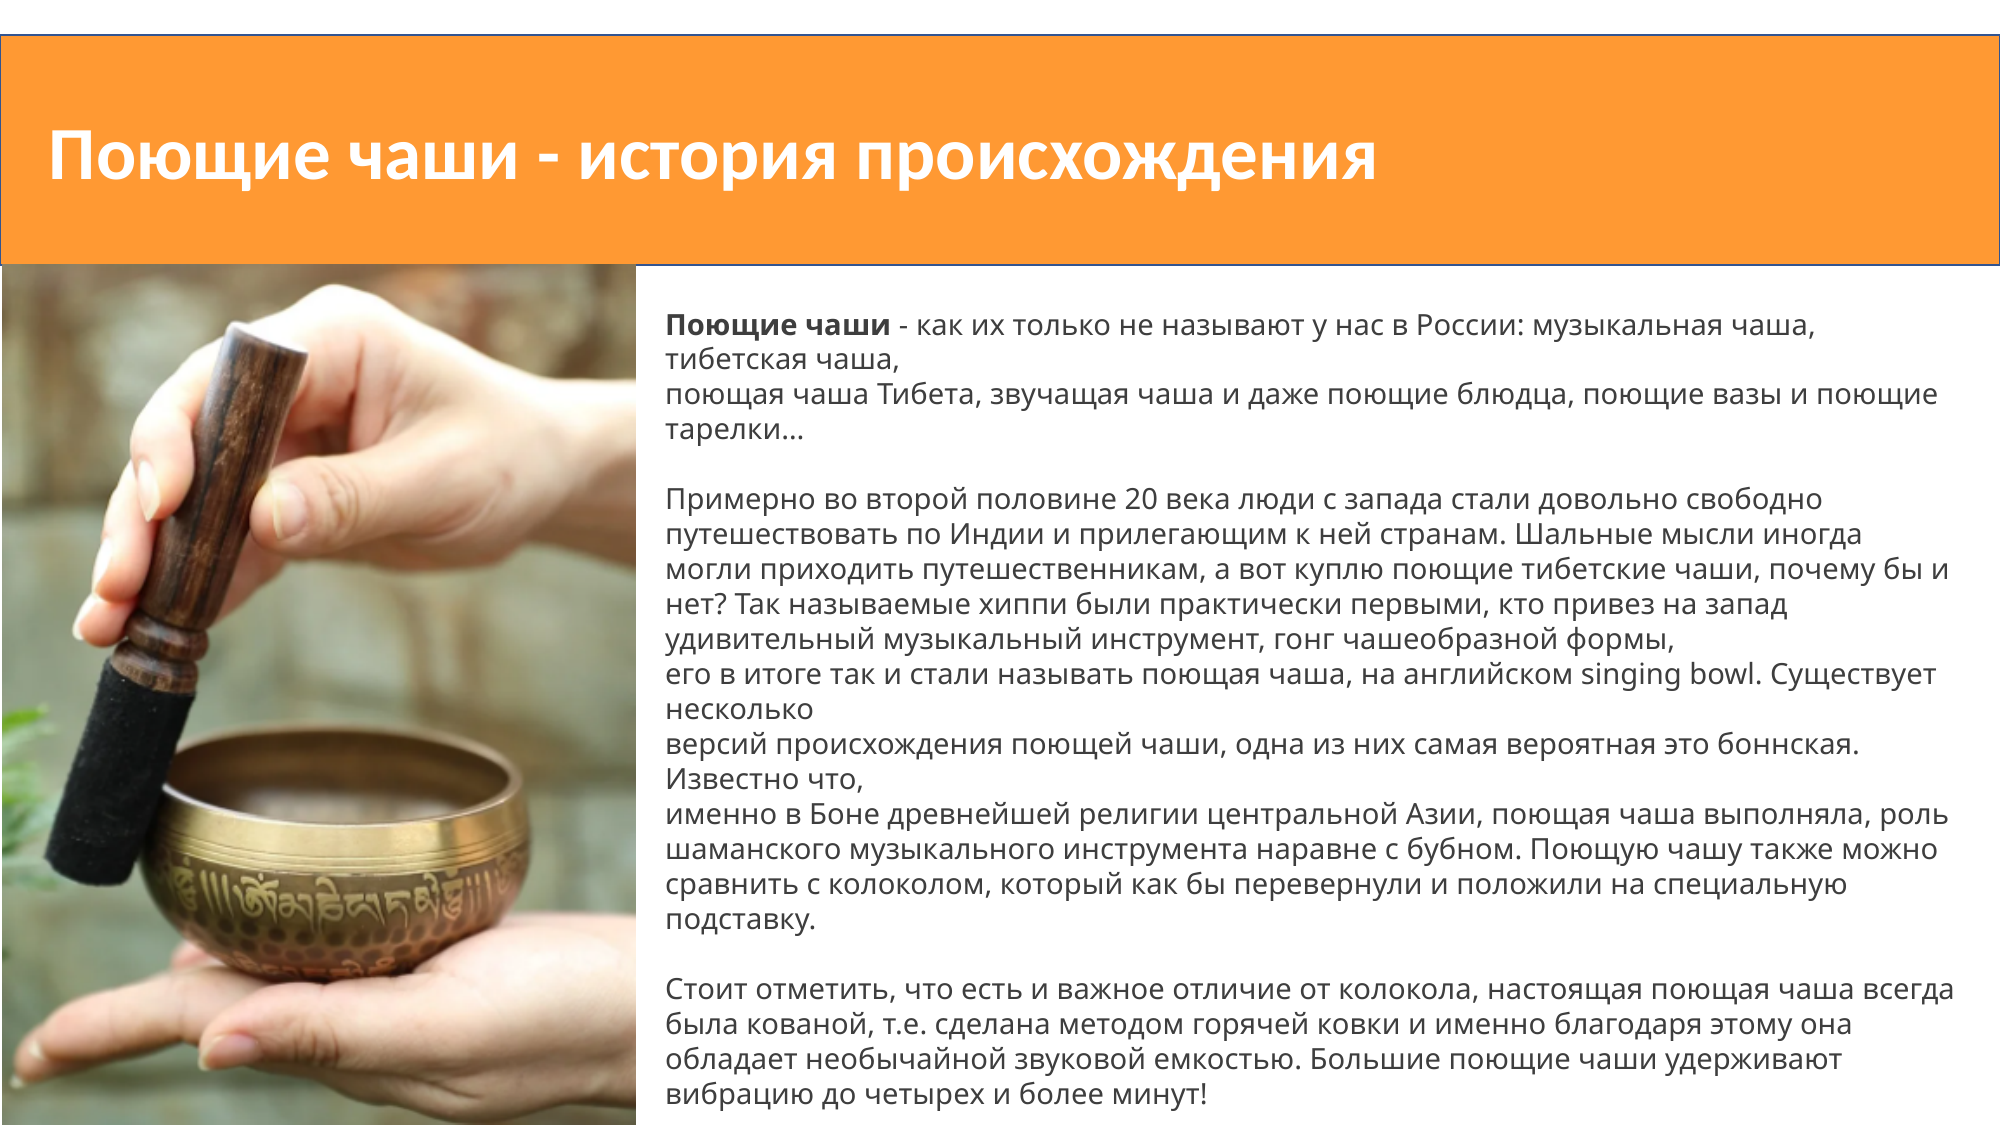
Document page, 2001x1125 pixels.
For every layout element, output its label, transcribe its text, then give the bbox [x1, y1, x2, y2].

picture [2, 264, 636, 1125]
text_box Поющие чаши - как их только не называют у нас в России: музыкальная чаша, тибетская чаша, поющая чаша Тибета, звучащая чаша и даже поющие блюдца, поющие вазы и поющие тарелки… Примерно во второй половине 20 века люди с запада стали довольно свободно путешествовать по Индии и прилегающим к ней странам. Шальные мысли иногда могли приходить путешественникам, а вот куплю поющие тибетские чаши, почему бы и нет? Так называемые хиппи были практически первыми, кто привез на запад удивительный музыкальный инструмент, гонг чашеобразной формы, его в итоге так и стали называть поющая чаша, на английском singing bowl. Существует несколько версий происхождения поющей чаши, одна из них самая вероятная это боннская. Известно что, именно в Боне древнейшей религии центральной Азии, поющая чаша выполняла, роль шаманского музыкального инструмента наравне с бубном. Поющую чашу также можно сравнить с колоколом, который как бы перевернули и положили на специальную подставку. Стоит отметить, что есть и важное отличие от колокола, настоящая поющая чаша всегда была кованой, т.е. сделана методом горячей ковки и именно благодаря этому она обладает необычайной звуковой емкостью. Большие поющие чаши удерживают вибрацию до четырех и более минут! В современном Тибете и Непале, а сейчас уже и на западе поющую чашу используют целители, прежде всего для так называемого звукового массажа. Эффект от такой работы очевиден и в первую очередь связан с релаксацией, снятию зажимов и блоков в мышцах и органах тела. [650, 298, 1973, 1125]
text_box Поющие чаши - история происхождения [0, 34, 2000, 266]
